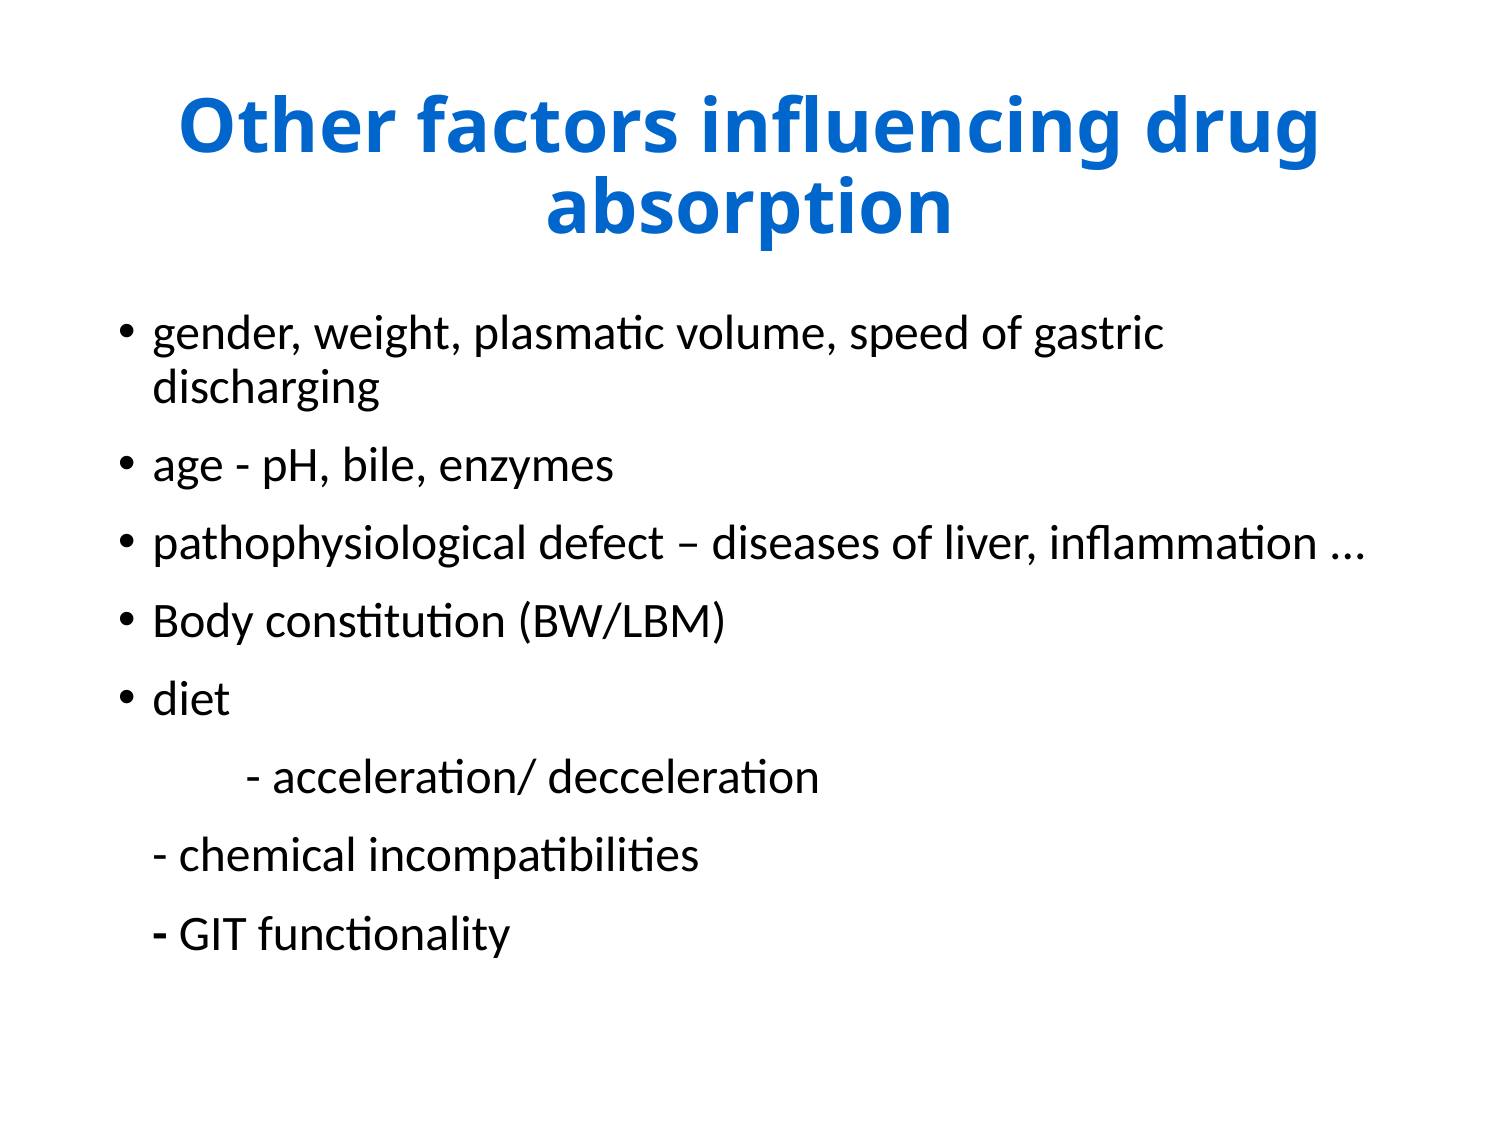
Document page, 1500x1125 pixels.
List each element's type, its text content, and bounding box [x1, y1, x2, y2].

list gender, weight, plasmatic volume, speed of gastric discharging age - pH, bile, enzymes pathophysiological defect – diseases of liver, inflammation ... Body constitution (BW/LBM) diet - acceleration/ decceleration - chemical incompatibilities - GIT functionality [103, 299, 1397, 1014]
title Other factors influencing drug absorption [103, 59, 1397, 278]
